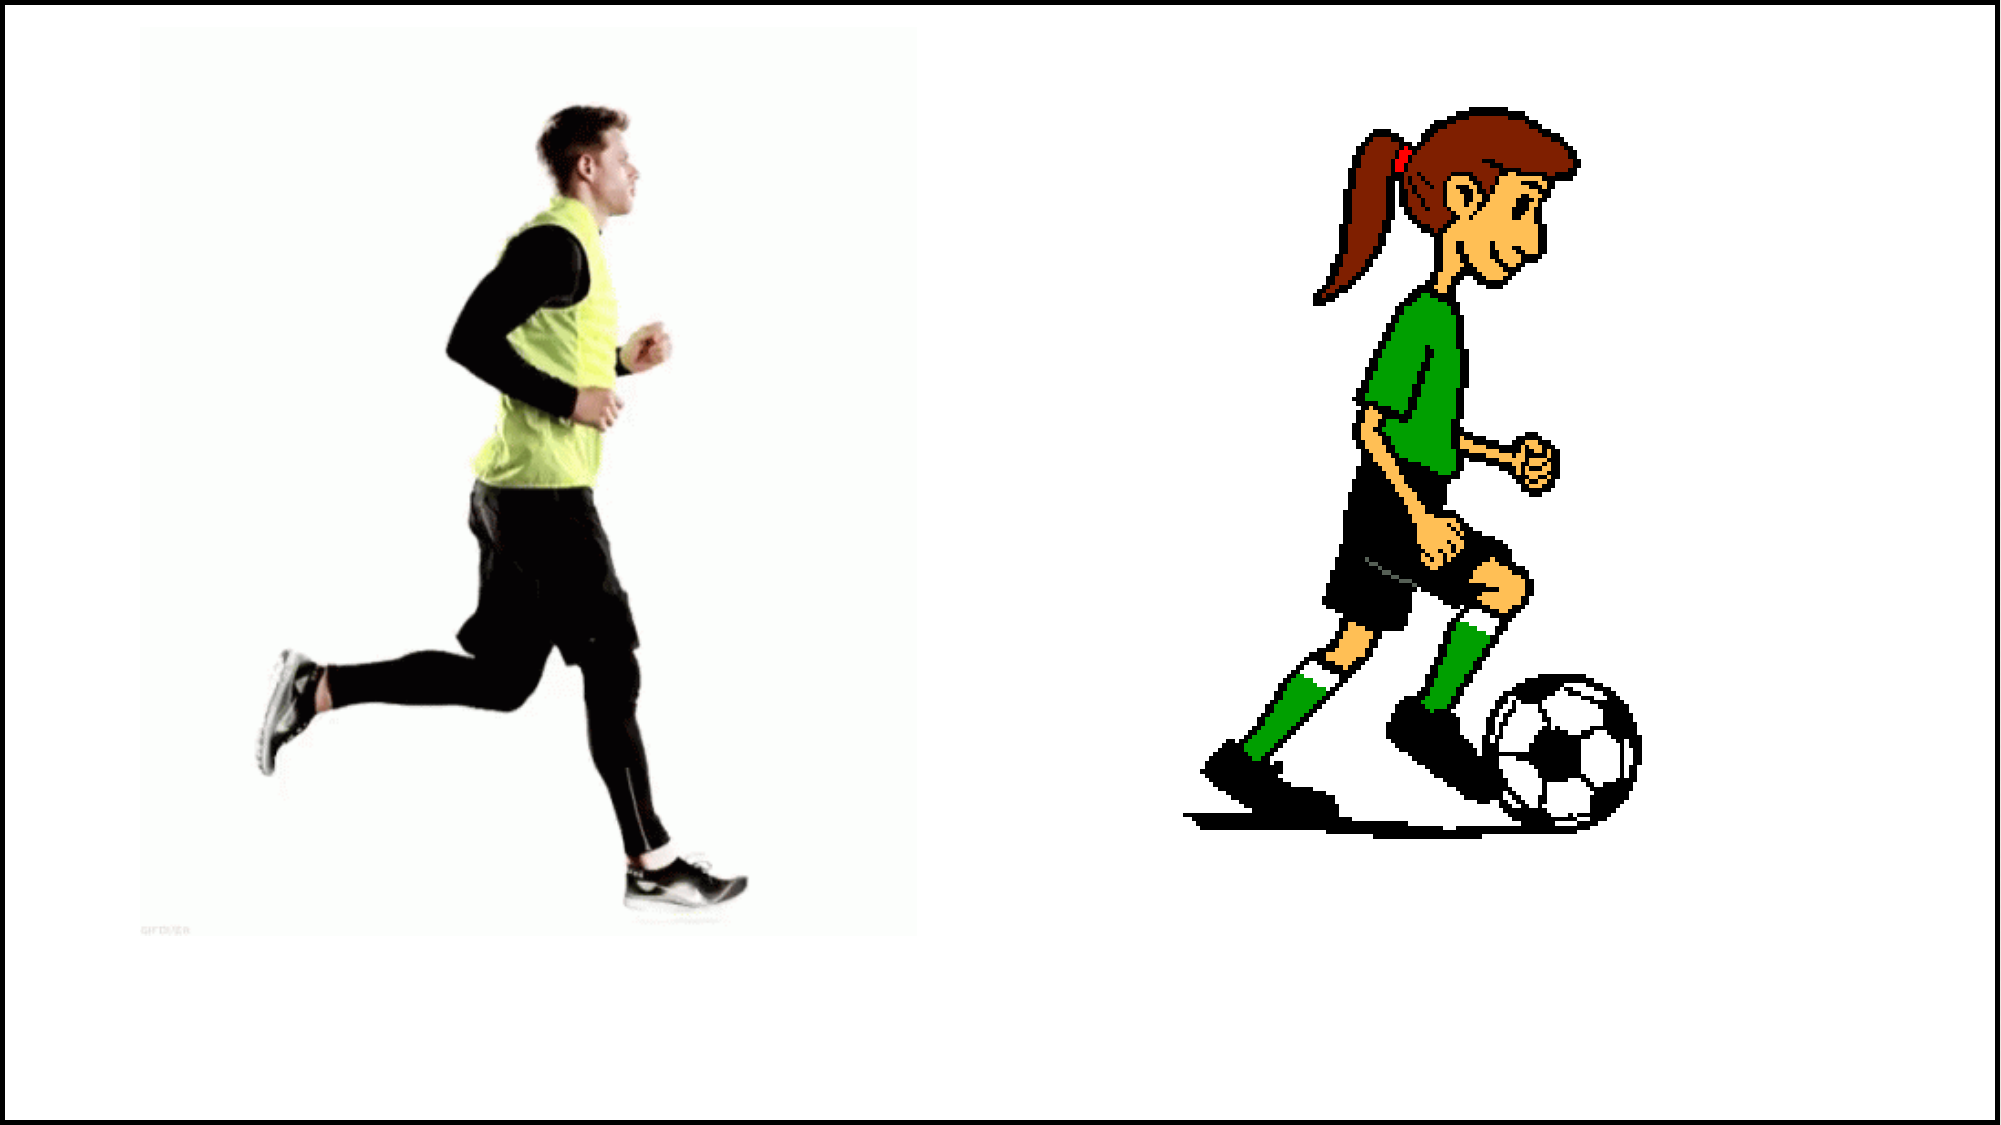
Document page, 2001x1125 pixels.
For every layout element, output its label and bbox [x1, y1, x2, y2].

picture [1135, 60, 1824, 839]
text_box [0, 0, 2000, 1125]
picture [139, 27, 918, 937]
